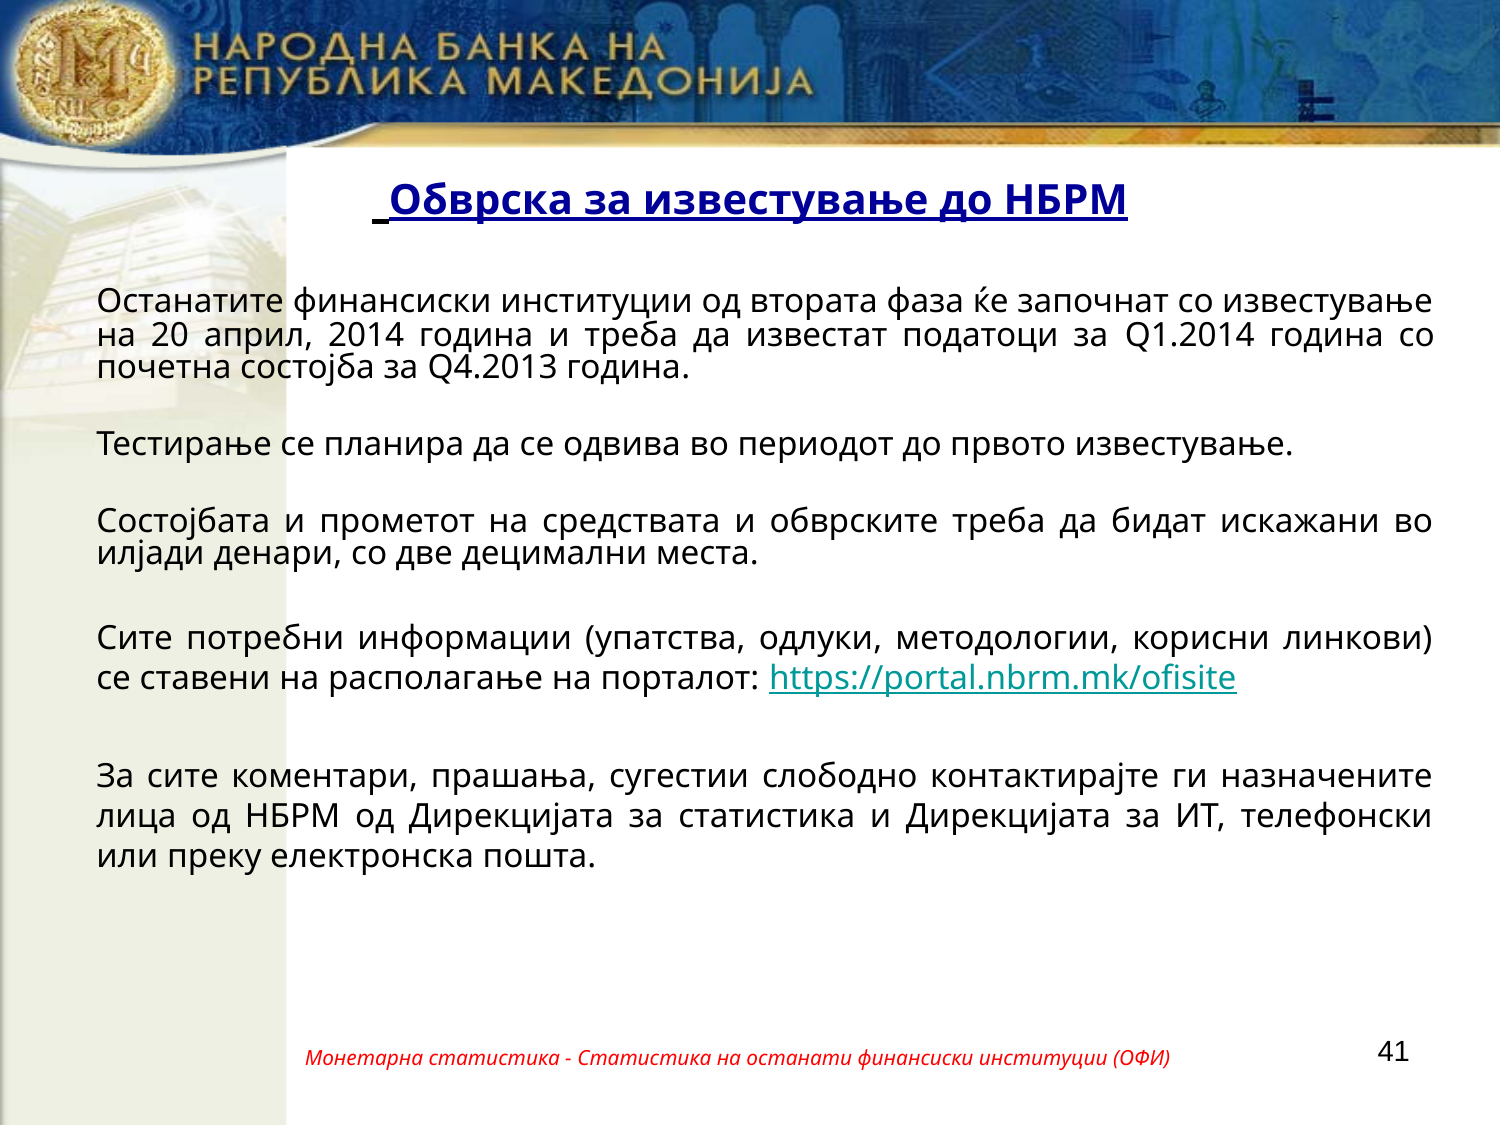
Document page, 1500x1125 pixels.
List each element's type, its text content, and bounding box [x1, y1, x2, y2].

footer Монетарна статистика - Статистика на останати финансиски институции (ОФИ) [112, 1037, 1363, 1078]
picture [0, 0, 1500, 1125]
list Останатите финансиски институции од втората фаза ќе започнат со известување на 20 април, 2014 година и треба да известат податоци за Q1.2014 година со почетна состојба за Q4.2013 година. Тестирање се планира да се одвива во периодот до првото известување. Состојбата и прометот на средствата и обврските треба да бидат искажани во илјади денари, со две децимални места. Сите потребни информации (упатства, одлуки, методологии, корисни линкови) се ставени на располагање на порталот: https://portal.nbrm.mk/ofisite За сите коментари, прашања, сугестии слободно контактирајте ги назначените лица од НБРМ од Дирекцијата за статистика и Дирекцијата за ИТ, телефонски или преку електронска пошта. [24, 224, 1451, 1013]
slide_number 41 [1074, 1024, 1426, 1103]
text_box Обврска за известување до НБРМ [37, 137, 1463, 238]
